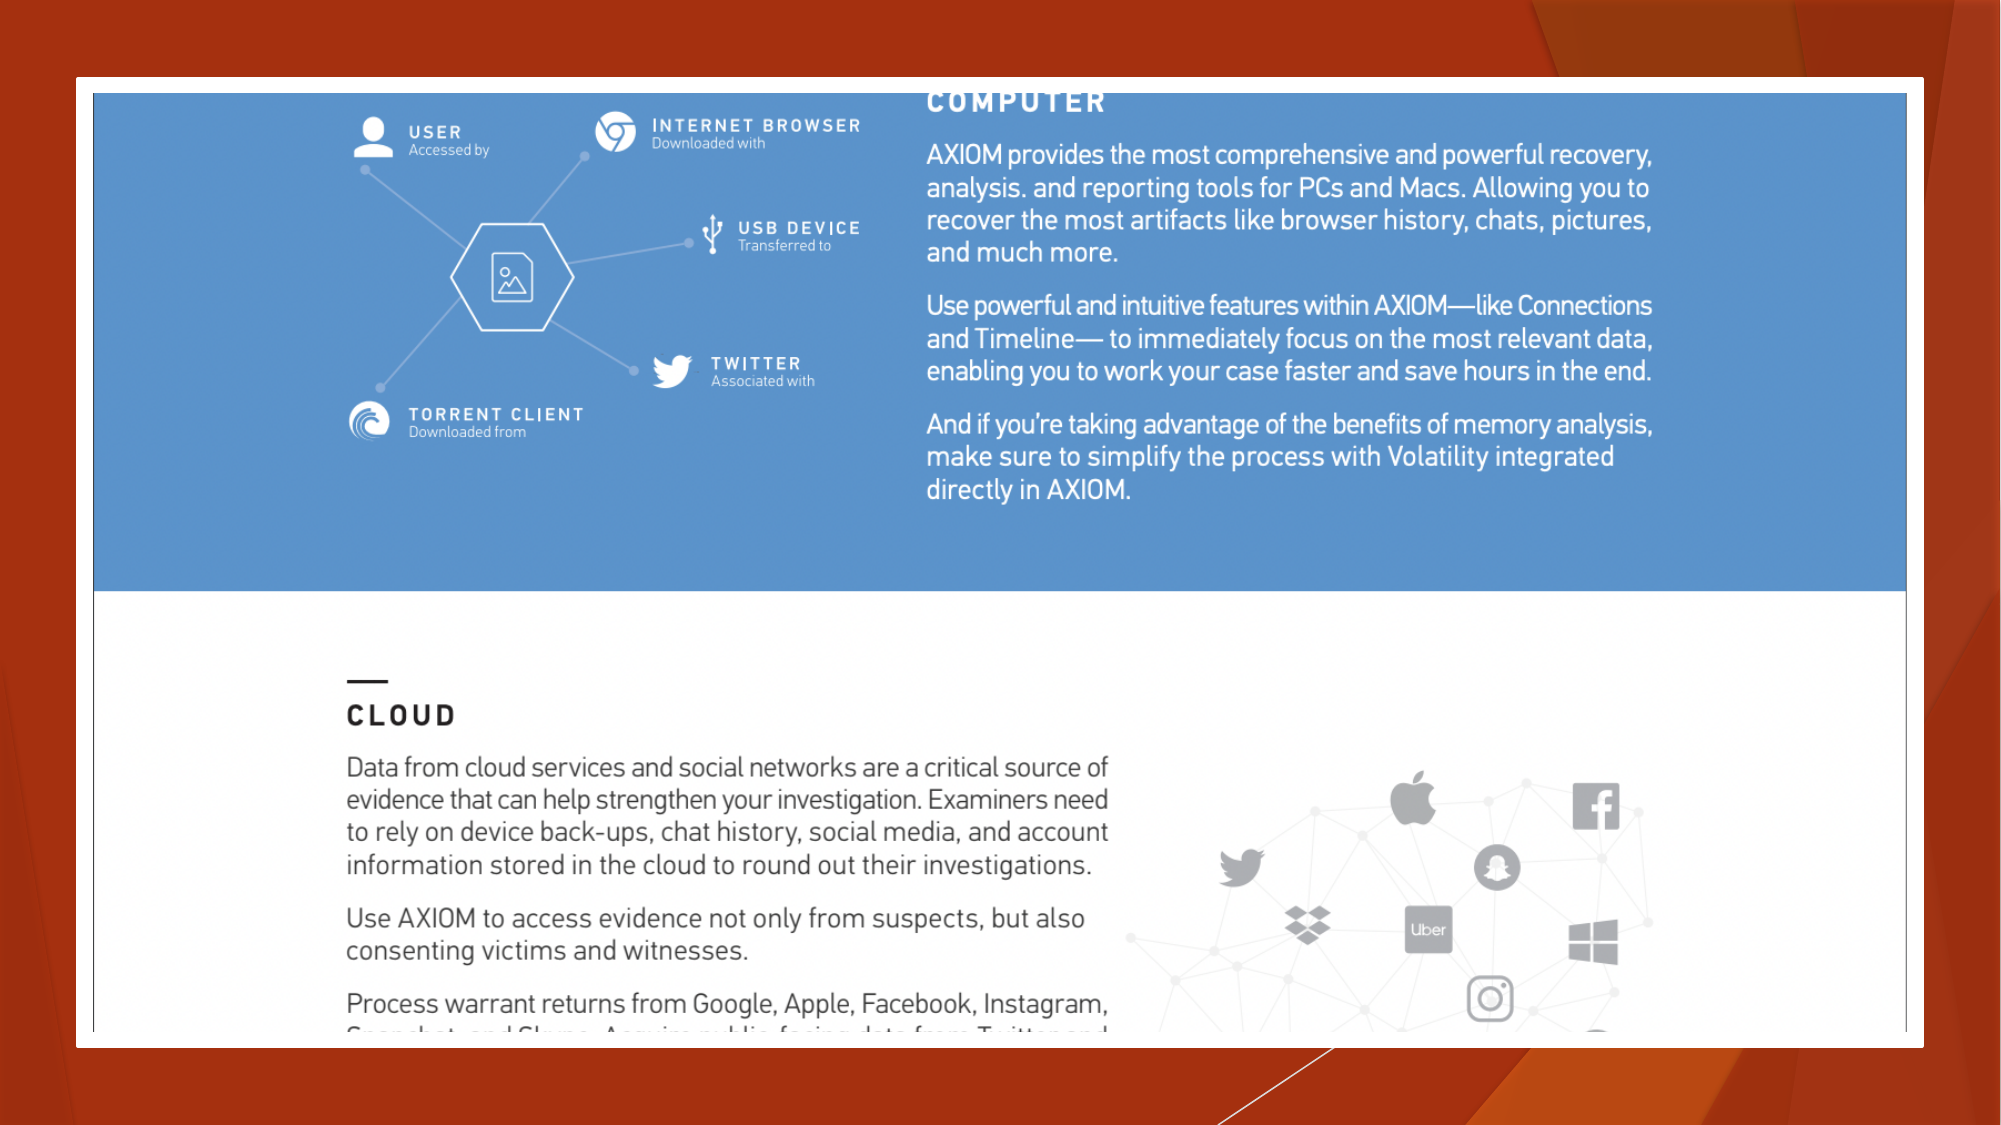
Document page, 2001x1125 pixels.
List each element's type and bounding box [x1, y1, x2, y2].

picture [92, 93, 1908, 1032]
text_box [0, 0, 2000, 1125]
